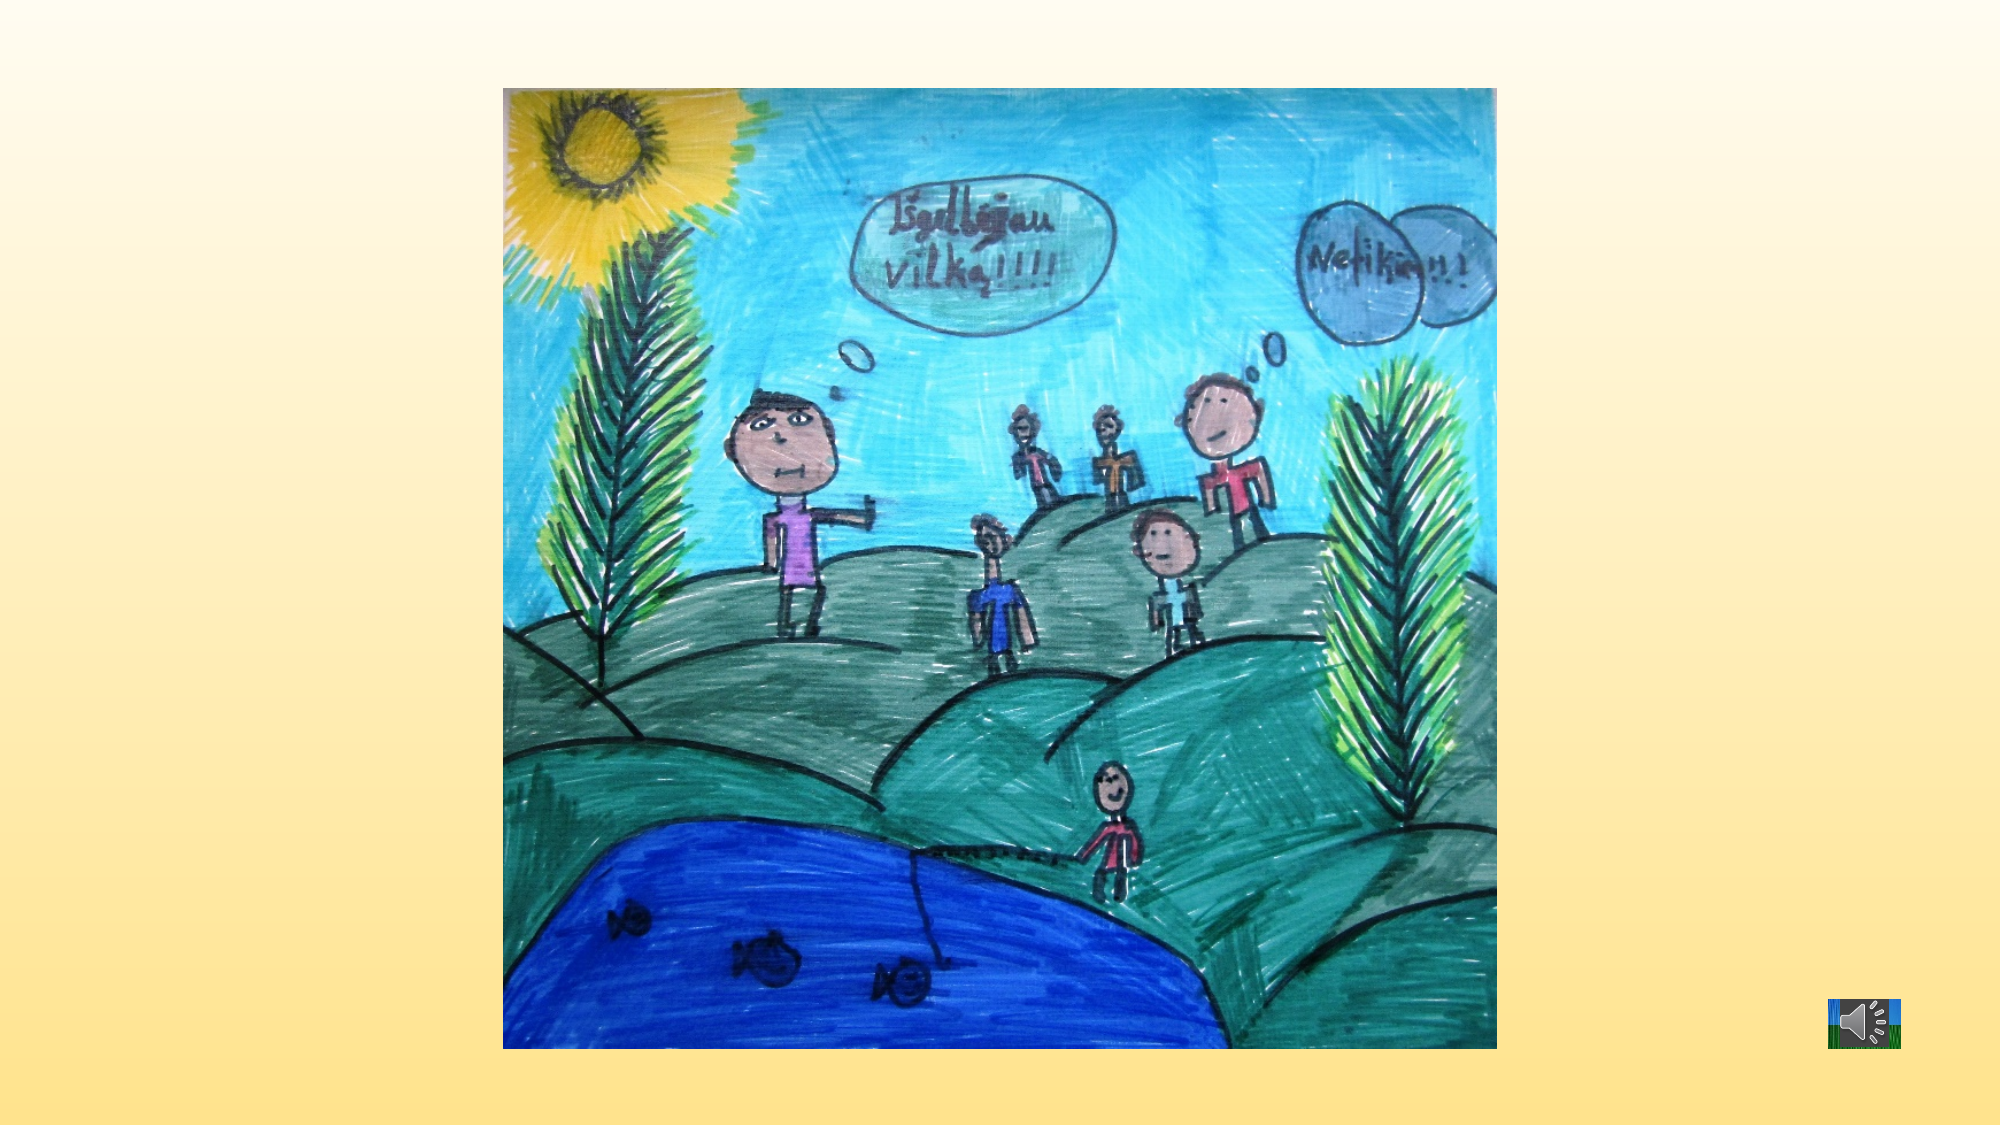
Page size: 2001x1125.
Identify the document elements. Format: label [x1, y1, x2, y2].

picture [503, 88, 1497, 1049]
picture [1828, 998, 1901, 1049]
